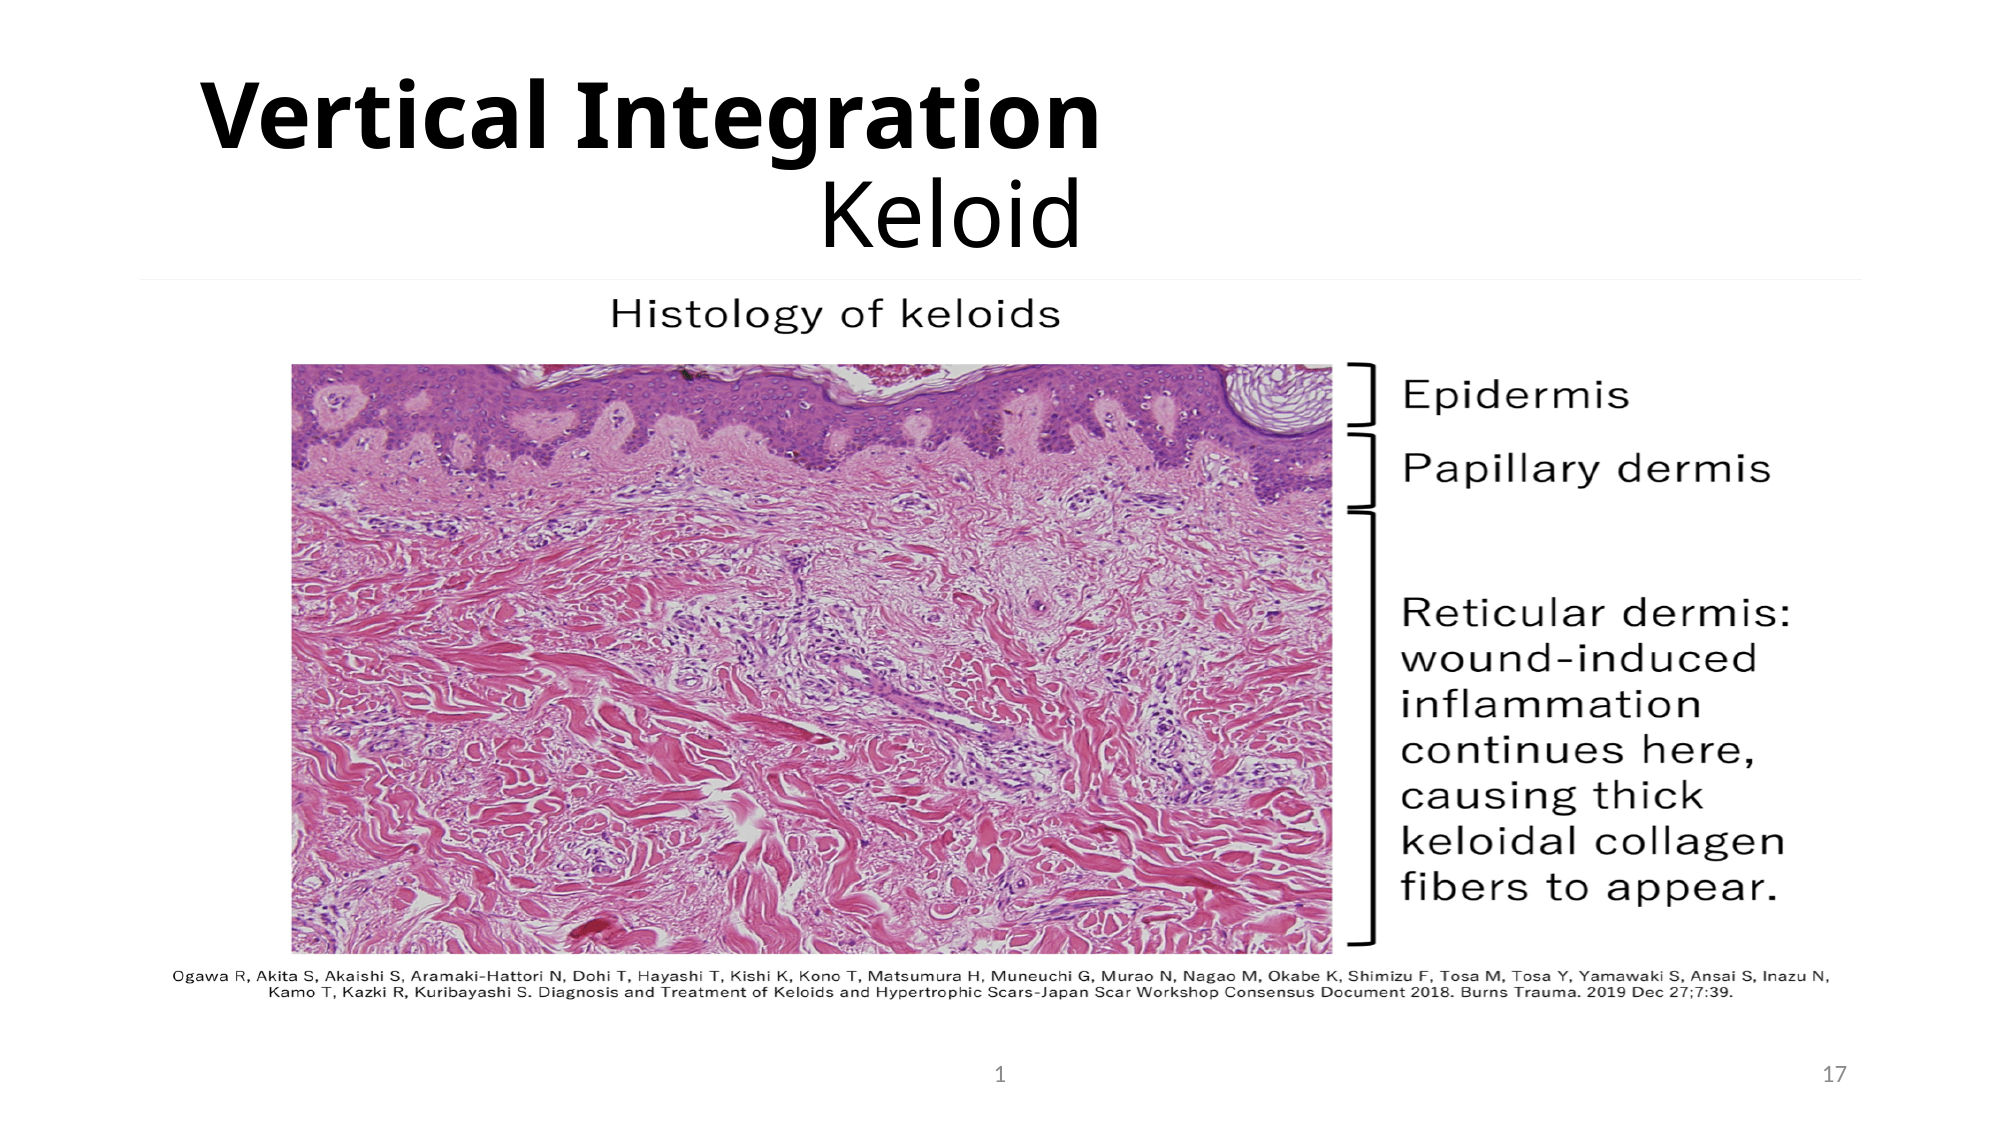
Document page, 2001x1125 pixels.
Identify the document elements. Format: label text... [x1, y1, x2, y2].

footer 1 [662, 1042, 1338, 1103]
title Vertical Integration Keloid [137, 59, 1863, 277]
picture [137, 277, 1868, 1014]
slide_number 17 [1412, 1042, 1863, 1103]
